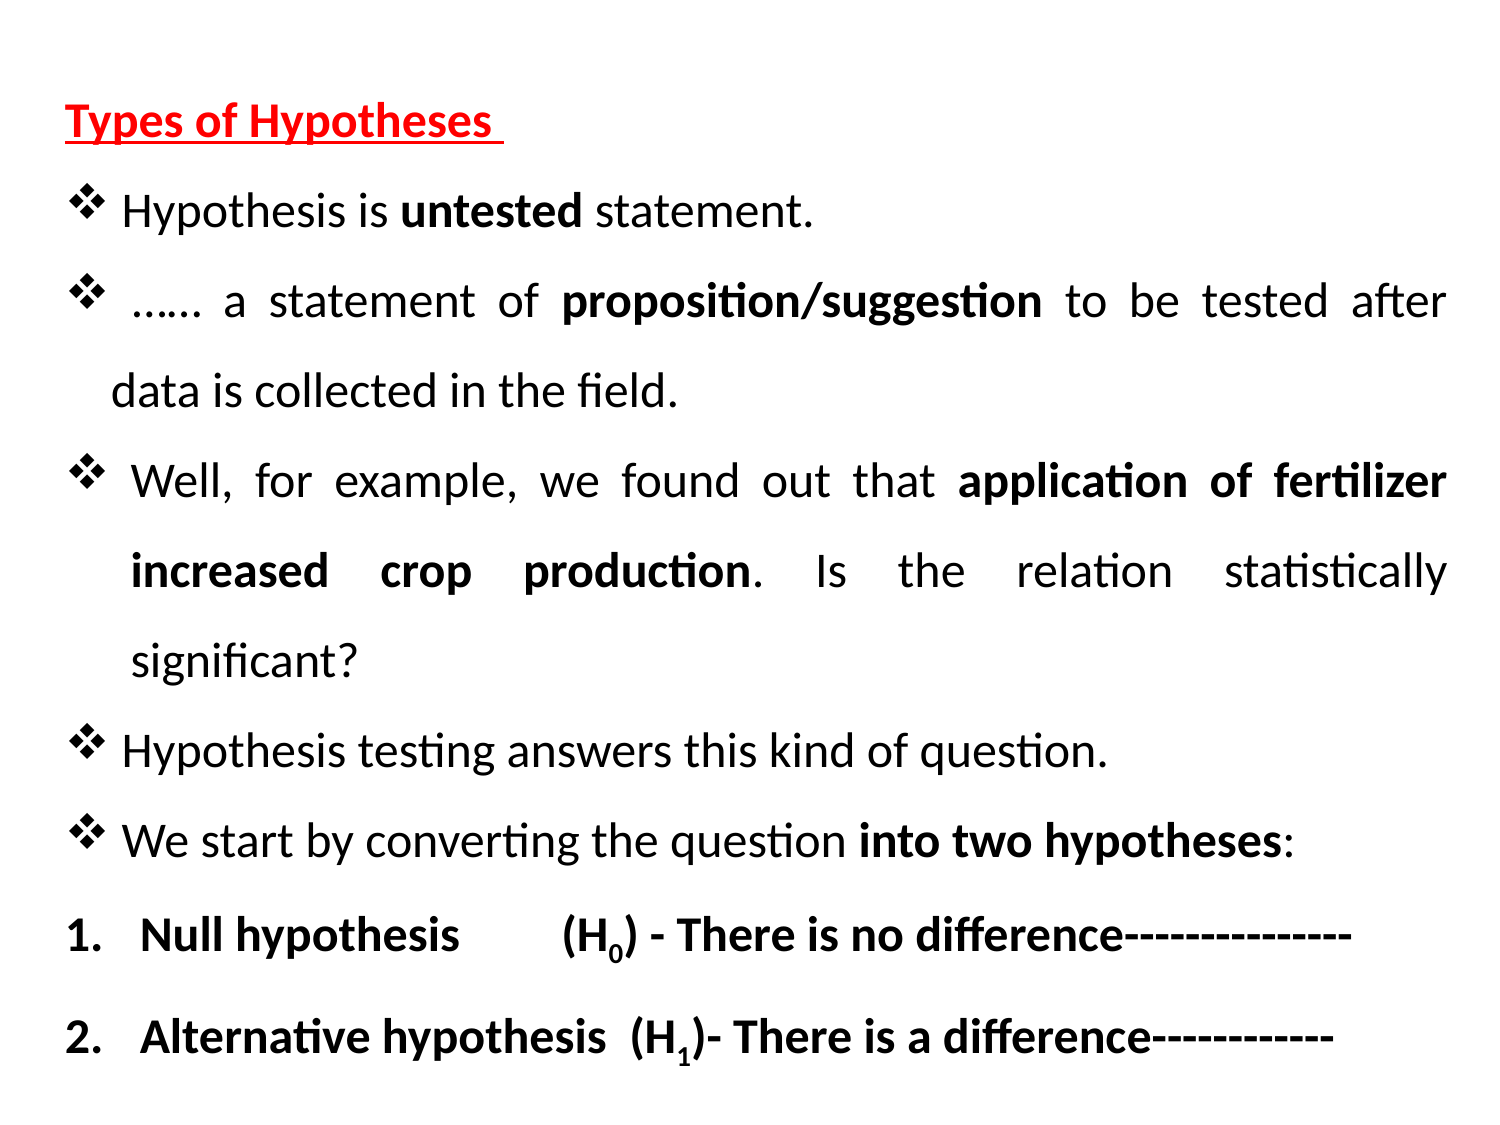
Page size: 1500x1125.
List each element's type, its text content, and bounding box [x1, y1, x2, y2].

text_box Types of Hypotheses Hypothesis is untested statement. …… a statement of proposition/suggestion to be tested after data is collected in the field. Well, for example, we found out that application of fertilizer increased crop production. Is the relation statistically significant? Hypothesis testing answers this kind of question. We start by converting the question into two hypotheses: Null hypothesis (H0) - There is no difference--------------- Alternative hypothesis (H1)- There is a difference------------ [49, 49, 1463, 1125]
